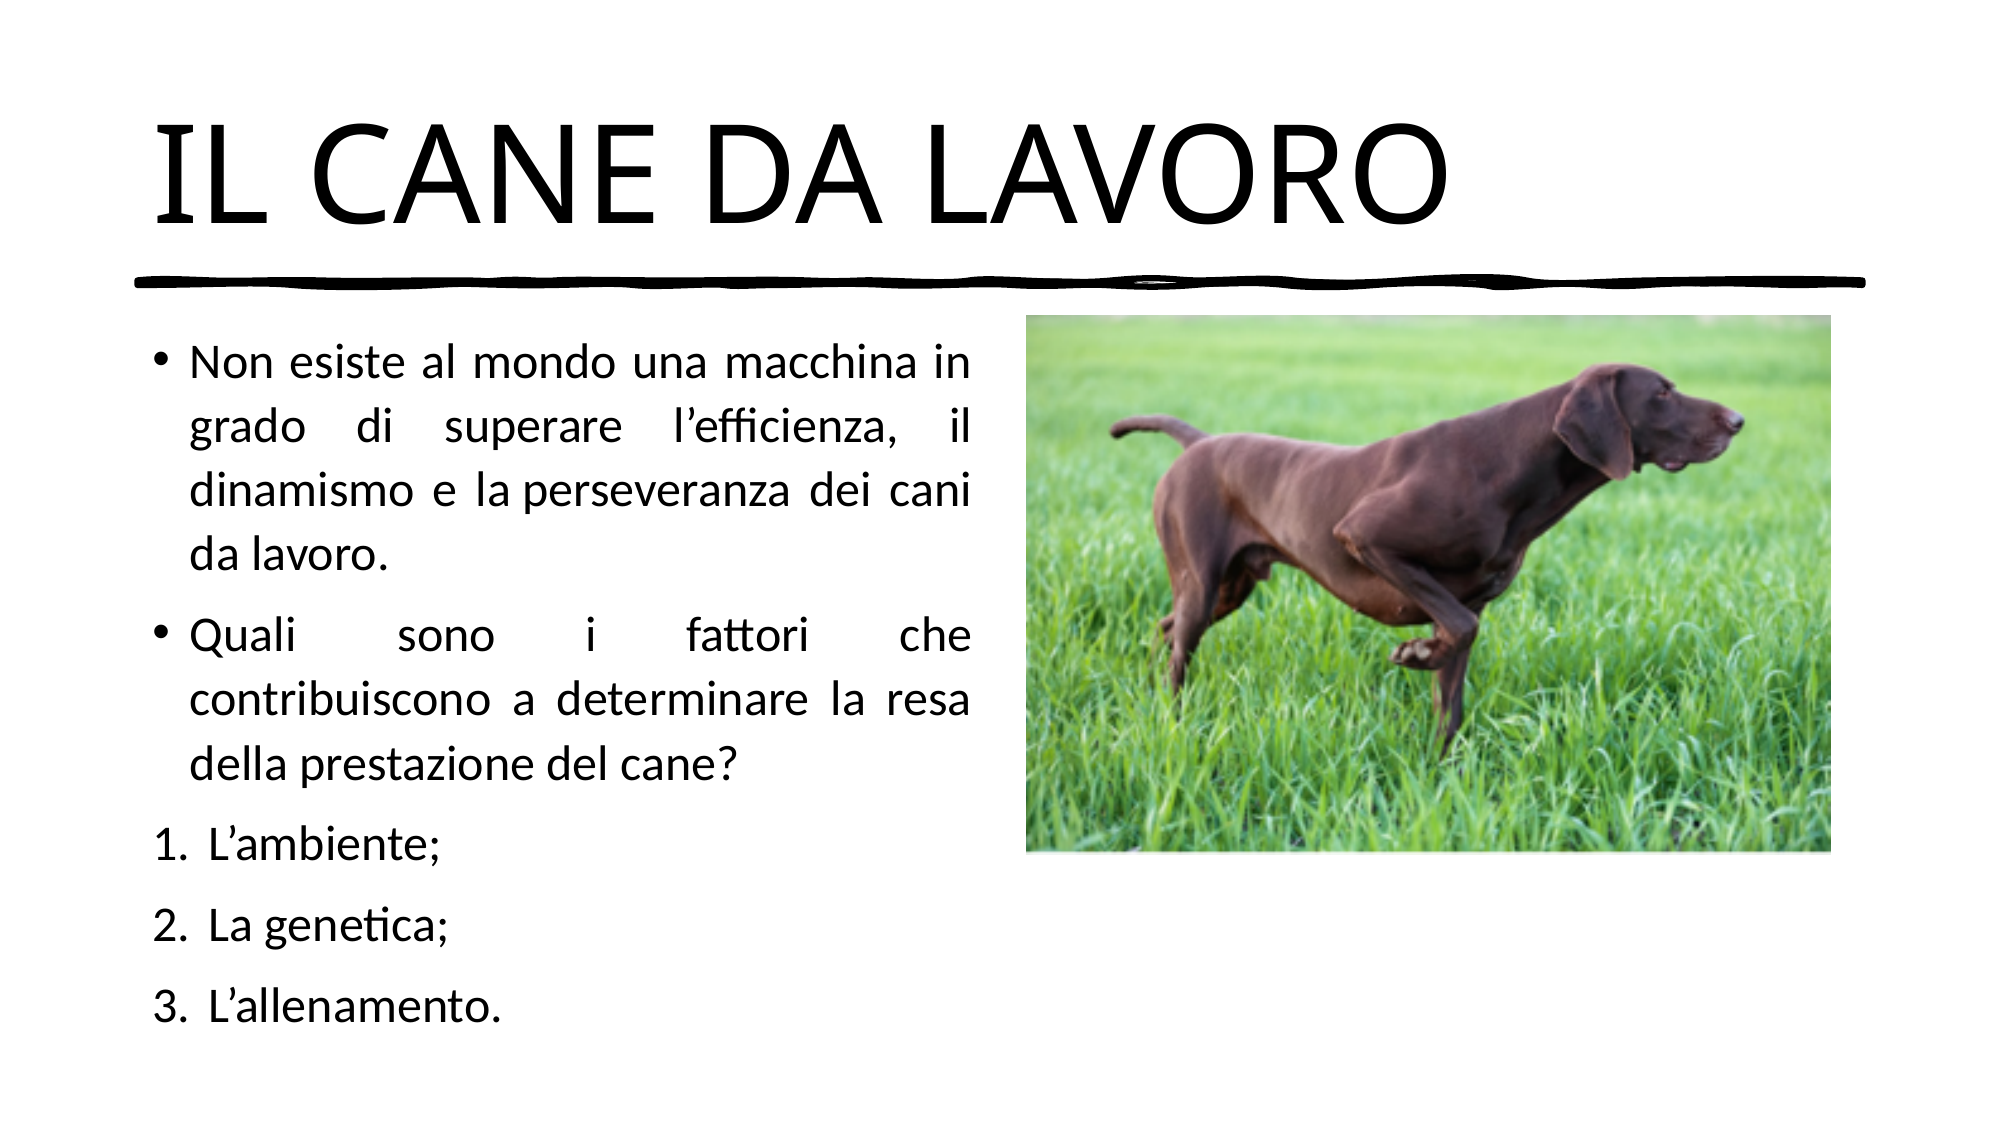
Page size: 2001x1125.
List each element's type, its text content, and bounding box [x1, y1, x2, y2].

list Non esiste al mondo una macchina in grado di superare l’efficienza, il dinamismo e la perseveranza dei cani da lavoro. Quali sono i fattori che contribuiscono a determinare la resa della prestazione del cane? L’ambiente; La genetica; L’allenamento. [137, 316, 988, 1014]
title IL CANE DA LAVORO [137, 59, 1863, 278]
picture [1026, 315, 1831, 855]
